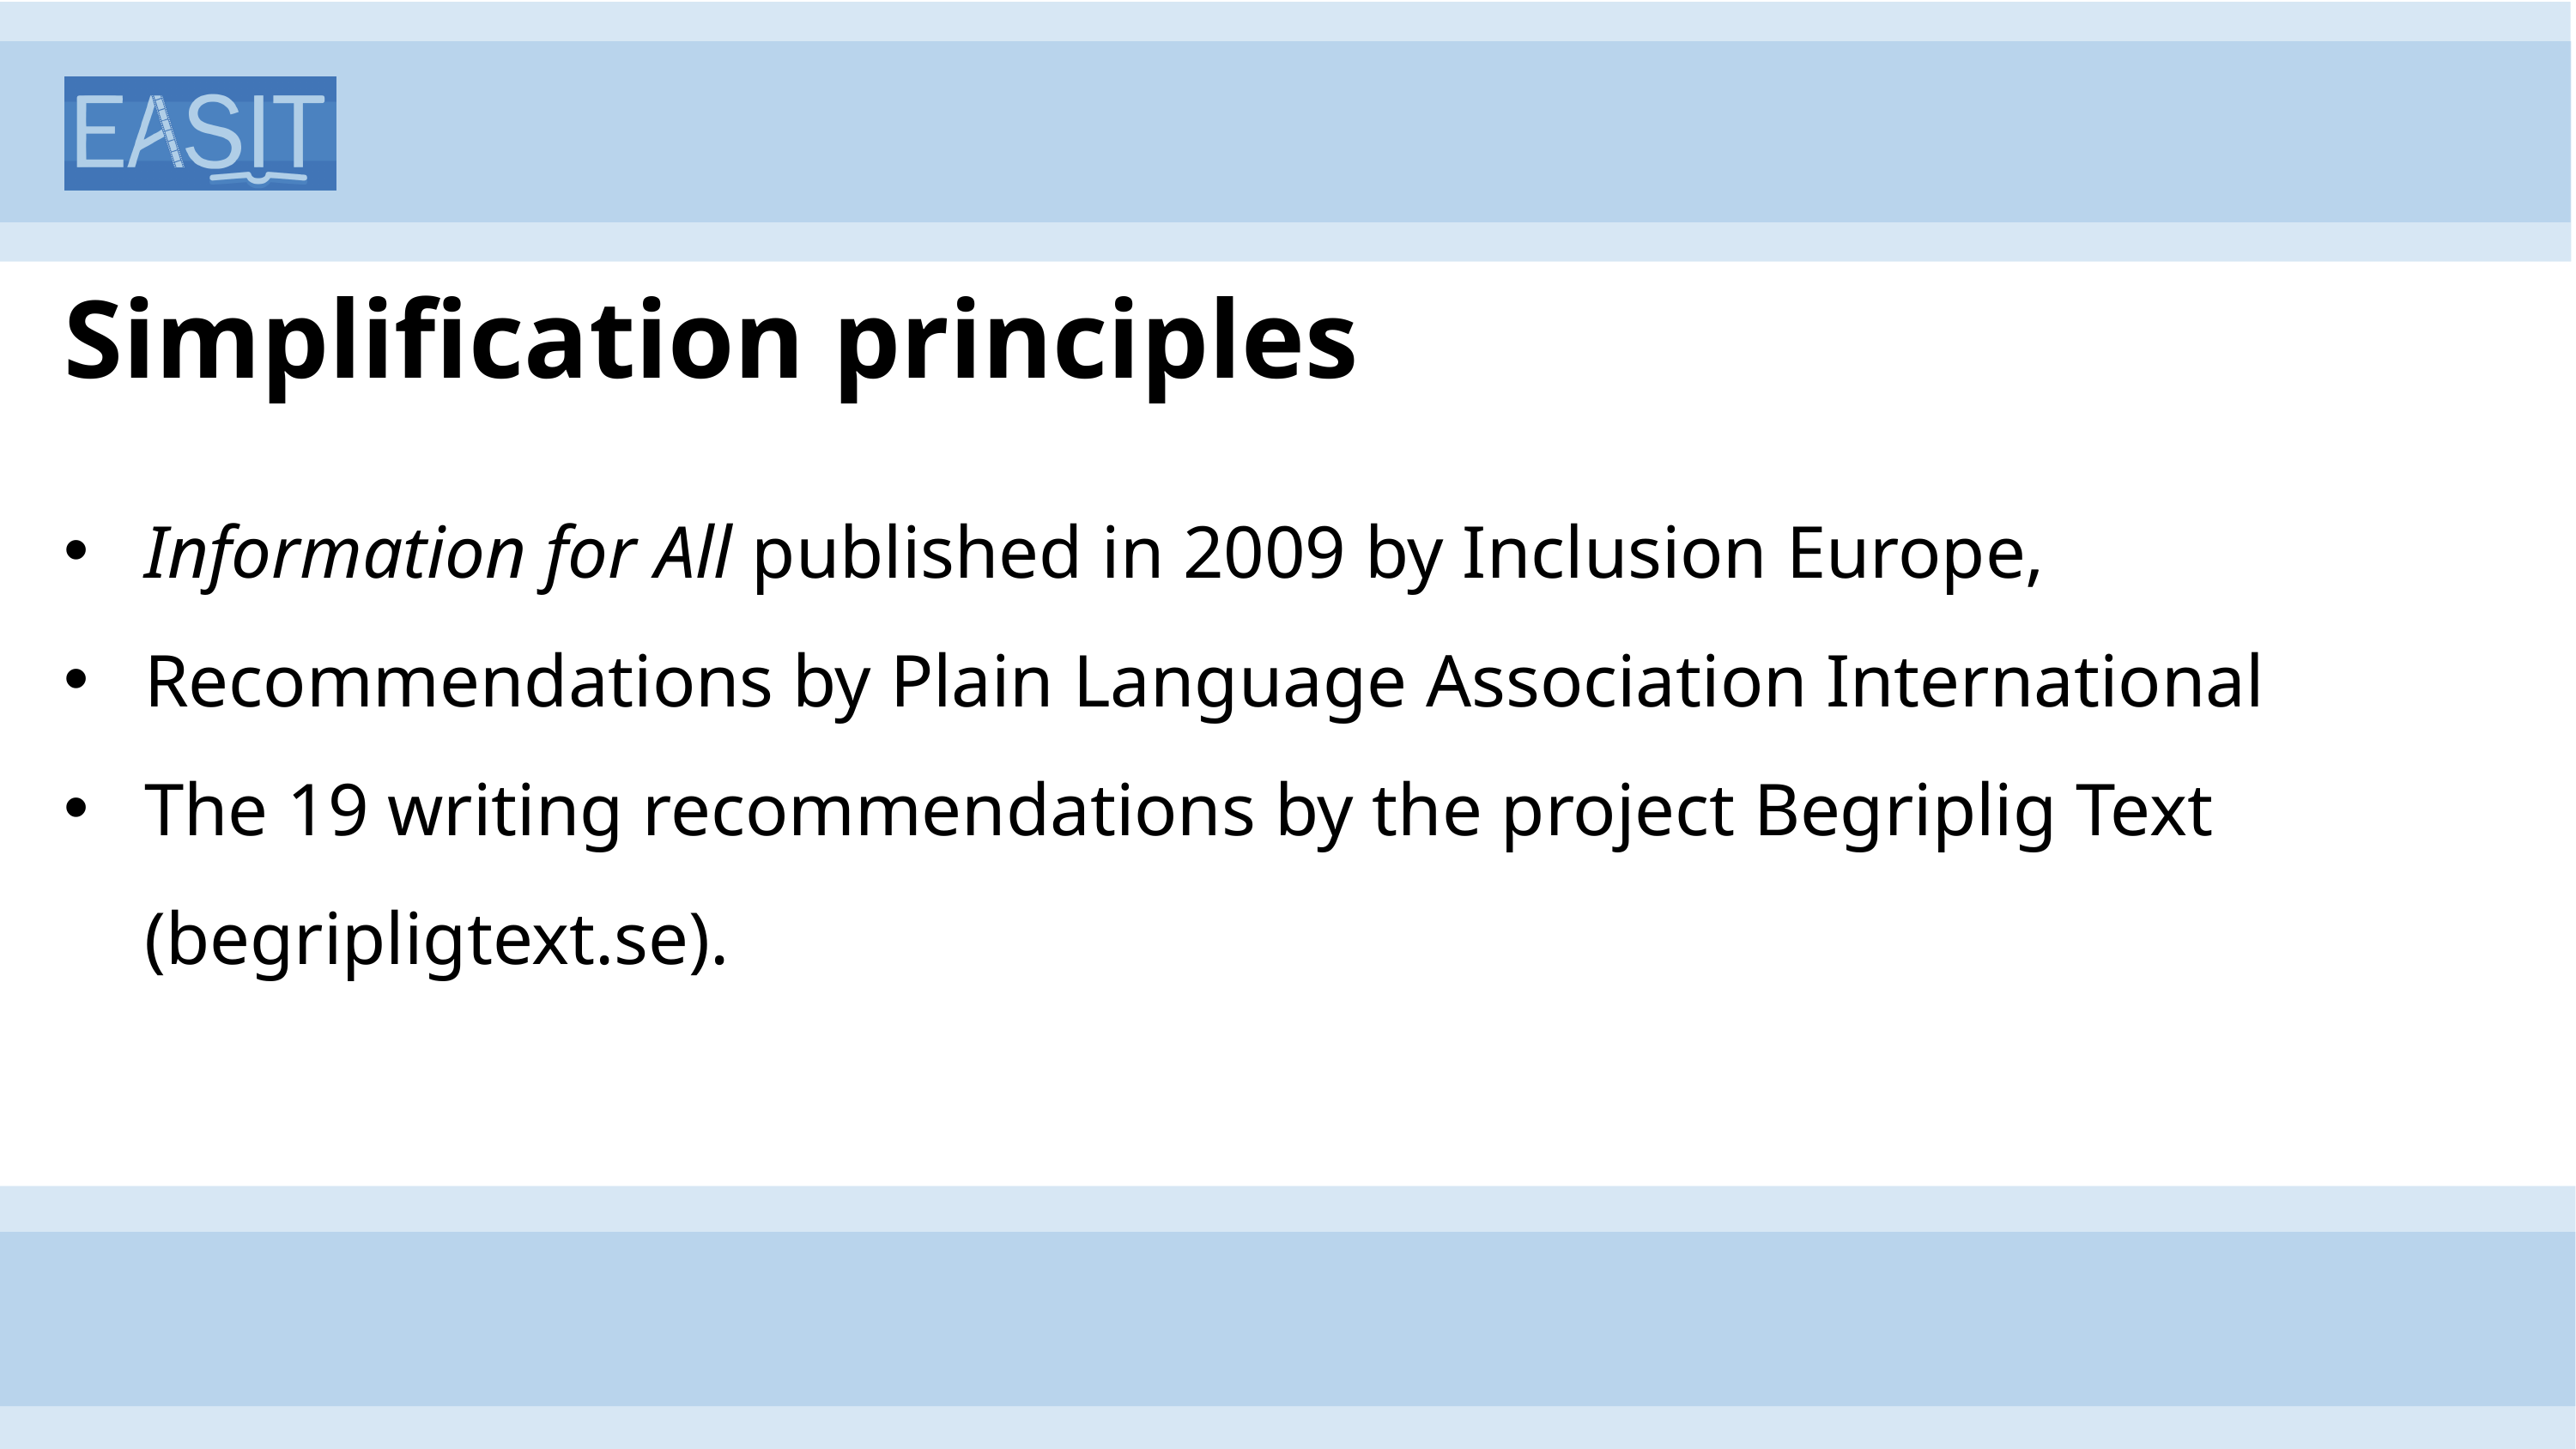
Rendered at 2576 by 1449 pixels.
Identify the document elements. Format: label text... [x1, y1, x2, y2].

text_box Information for All published in 2009 by Inclusion Europe, Recommendations by Plain Language Association International The 19 writing recommendations by the project Begriplig Text (begripligtext.se). [45, 453, 2497, 988]
title Simplification principles [45, 268, 2451, 419]
